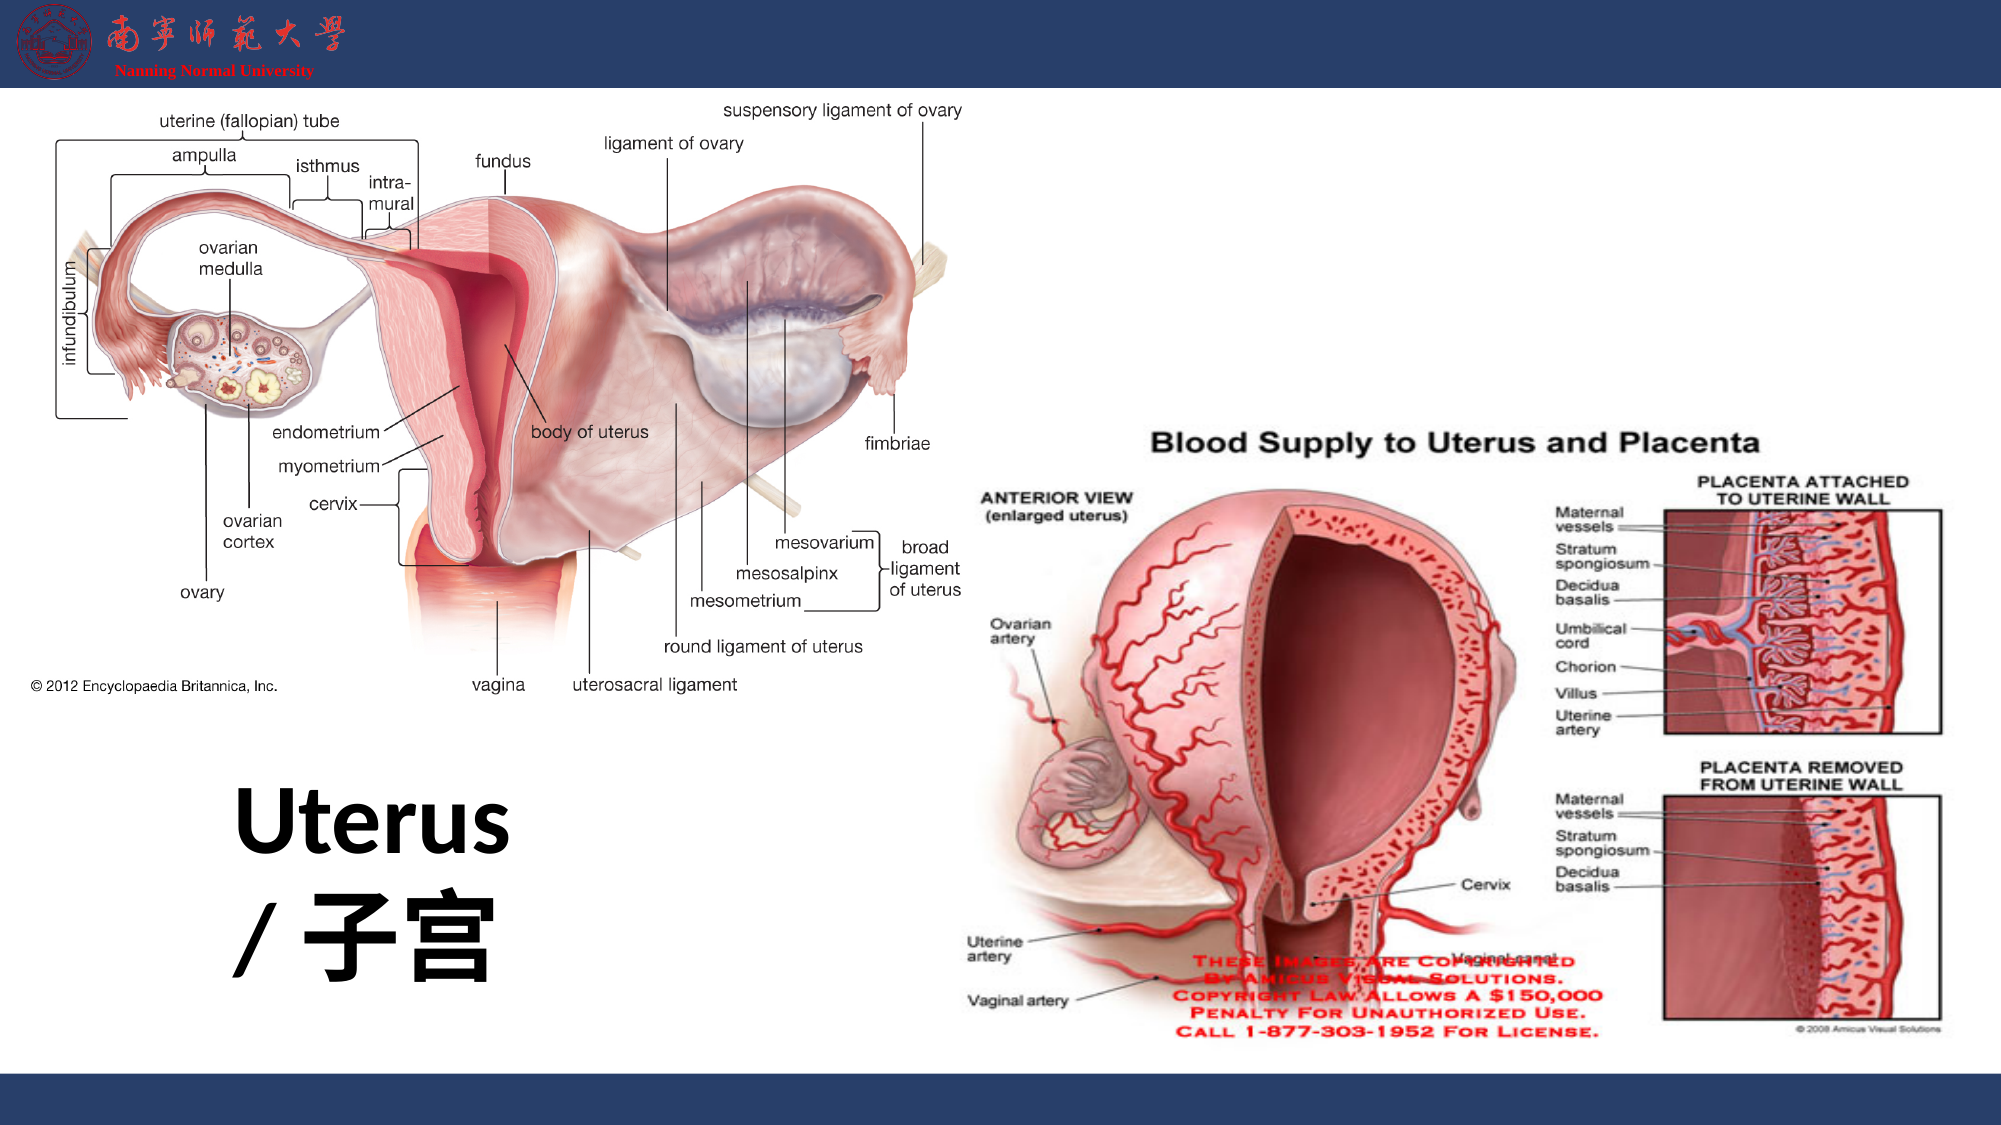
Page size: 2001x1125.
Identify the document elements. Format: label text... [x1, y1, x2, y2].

picture [16, 4, 93, 81]
text_box Uterus /子宫 [218, 745, 527, 1001]
slide_number [23, 1064, 149, 1125]
picture [106, 13, 346, 53]
picture [23, 90, 1981, 1065]
